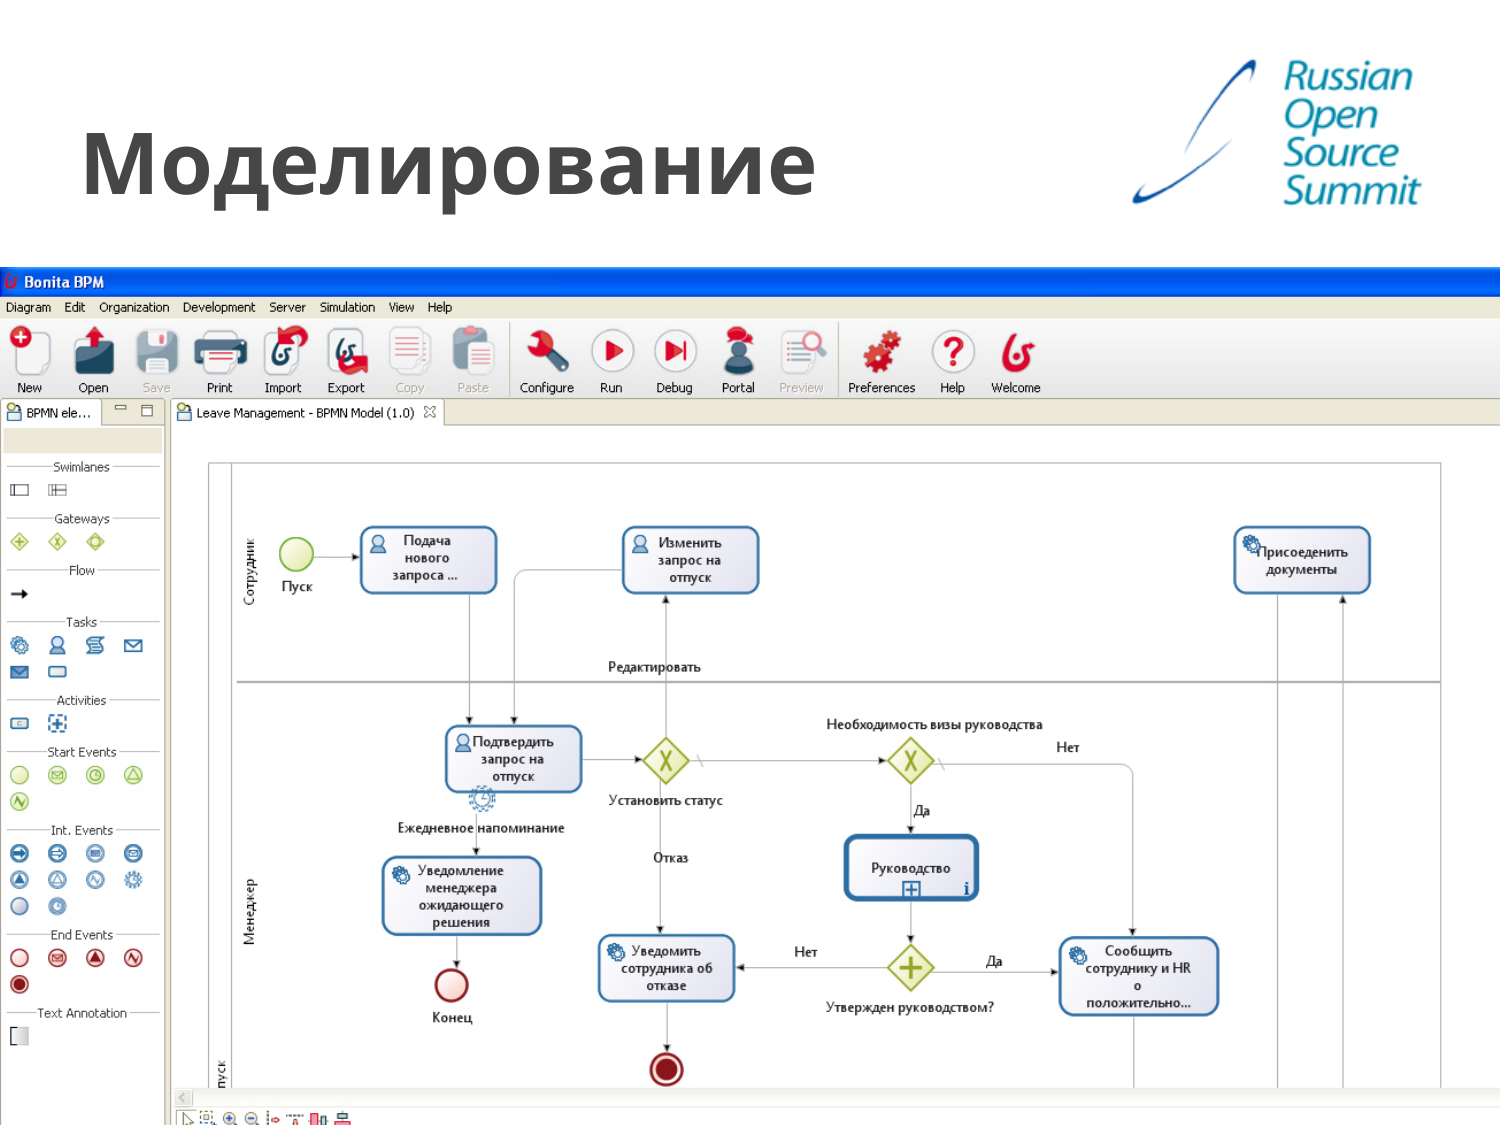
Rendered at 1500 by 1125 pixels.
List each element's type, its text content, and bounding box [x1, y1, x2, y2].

title Моделирование [64, 66, 1415, 254]
picture [0, 266, 1500, 1125]
picture [1127, 54, 1427, 211]
